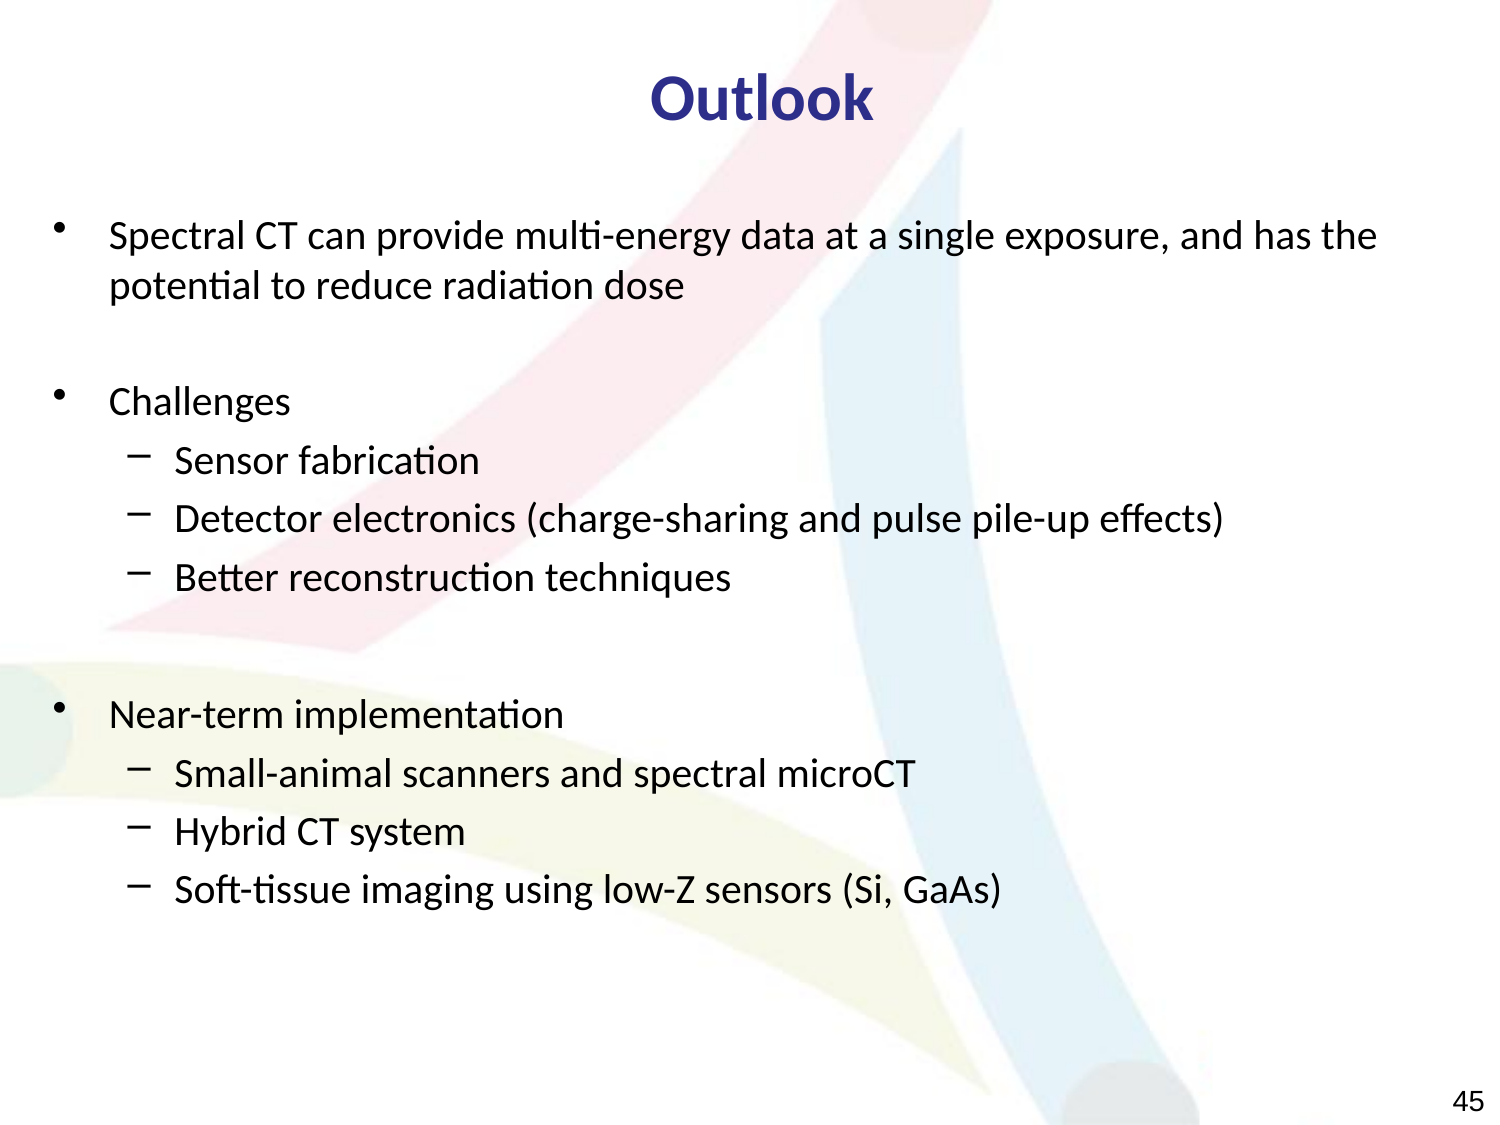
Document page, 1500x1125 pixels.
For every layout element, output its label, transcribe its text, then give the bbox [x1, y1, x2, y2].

picture [0, 0, 1500, 1125]
slide_number 45 [1149, 1074, 1500, 1125]
title Outlook [87, 0, 1438, 188]
list Spectral CT can provide multi-energy data at a single exposure, and has the potential to reduce radiation dose Challenges Sensor fabrication Detector electronics (charge-sharing and pulse pile-up effects) Better reconstruction techniques Near-term implementation Small-animal scanners and spectral microCT Hybrid CT system Soft-tissue imaging using low-Z sensors (Si, GaAs) [37, 200, 1463, 943]
